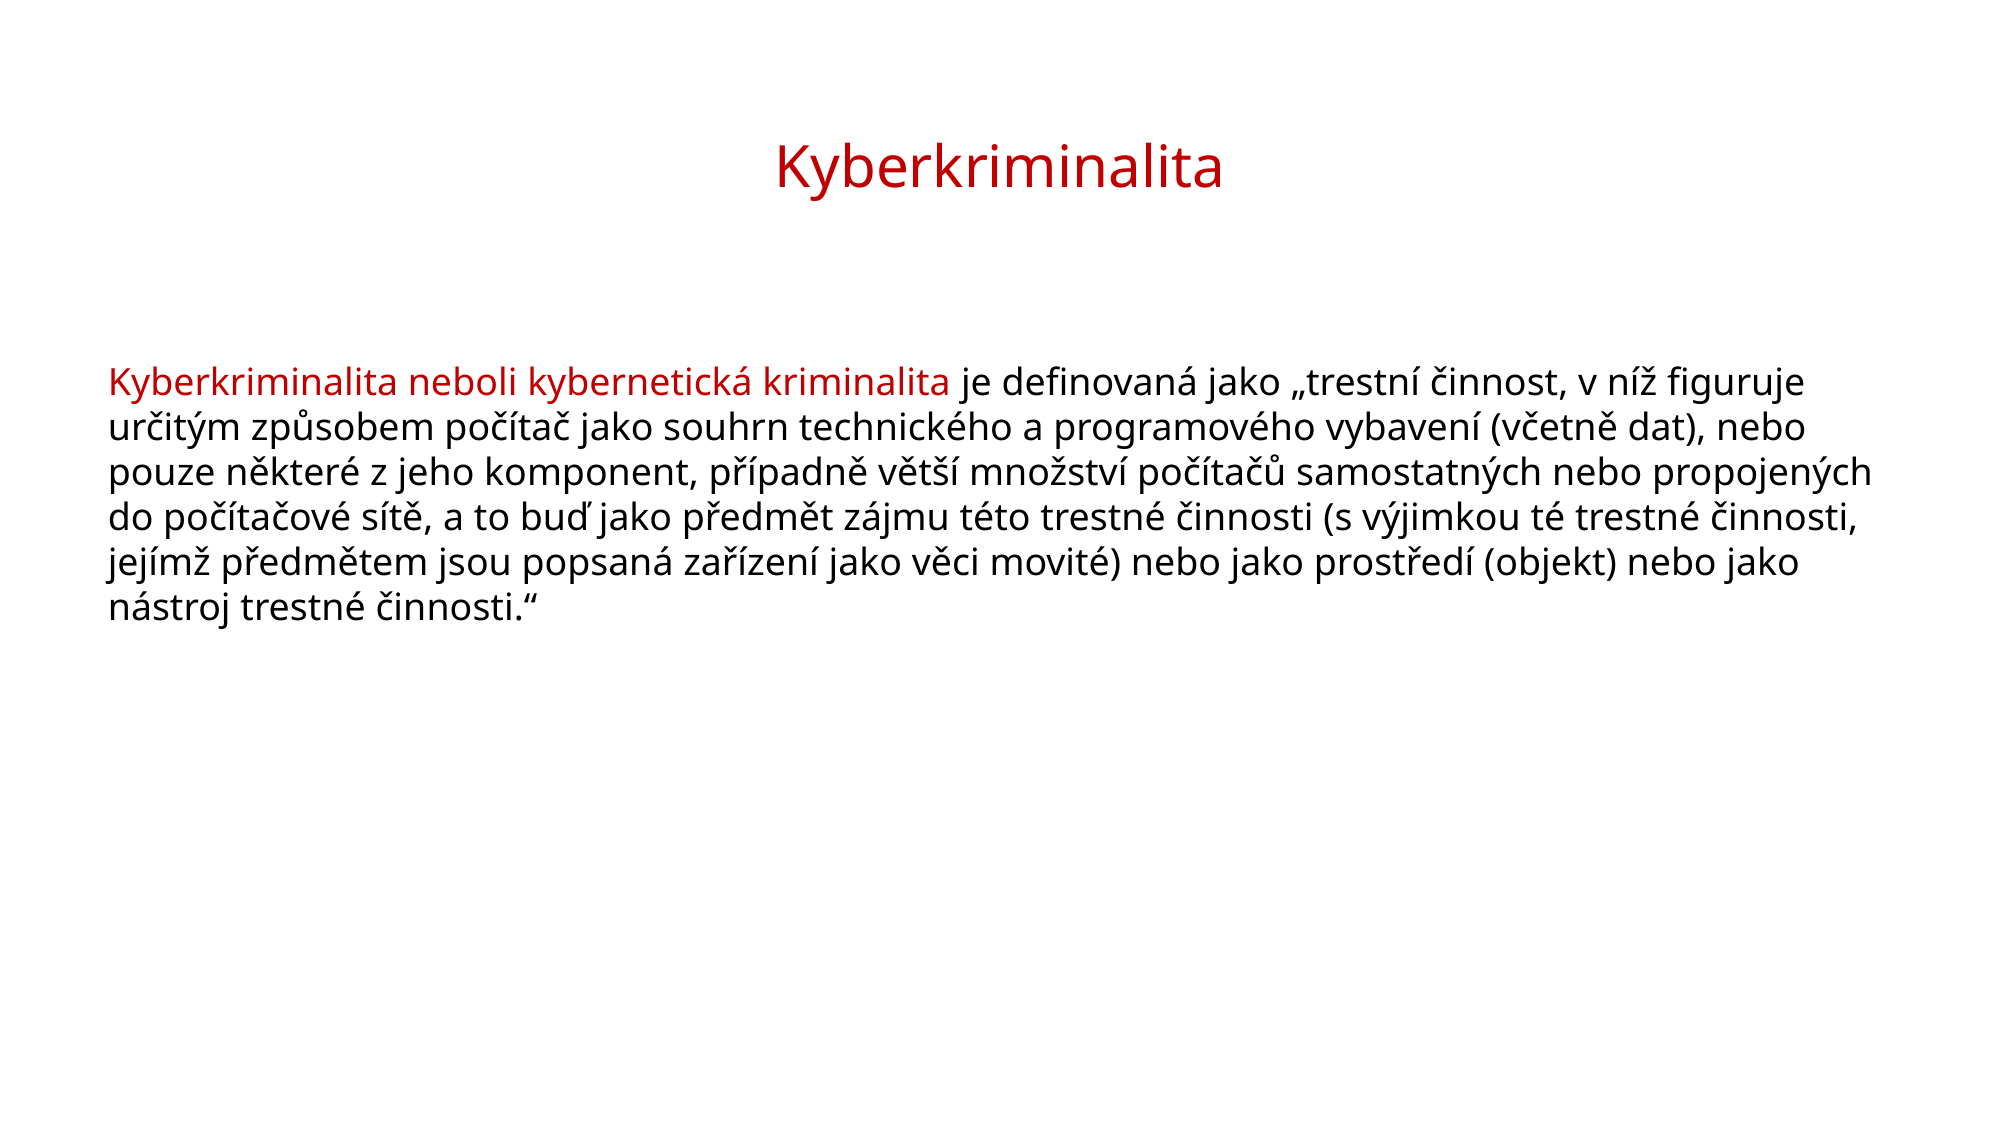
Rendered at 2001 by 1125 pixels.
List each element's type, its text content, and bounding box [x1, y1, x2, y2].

text_box Kyberkriminalita neboli kybernetická kriminalita je definovaná jako „trestní činnost, v níž figuruje určitým způsobem počítač jako souhrn technického a programového vybavení (včetně dat), nebo pouze některé z jeho komponent, případně větší množství počítačů samostatných nebo propojených do počítačové sítě, a to buď jako předmět zájmu této trestné činnosti (s výjimkou té trestné činnosti, jejímž předmětem jsou popsaná zařízení jako věci movité) nebo jako prostředí (objekt) nebo jako nástroj trestné činnosti.“ [93, 350, 1930, 636]
title Kyberkriminalita [137, 59, 1863, 278]
